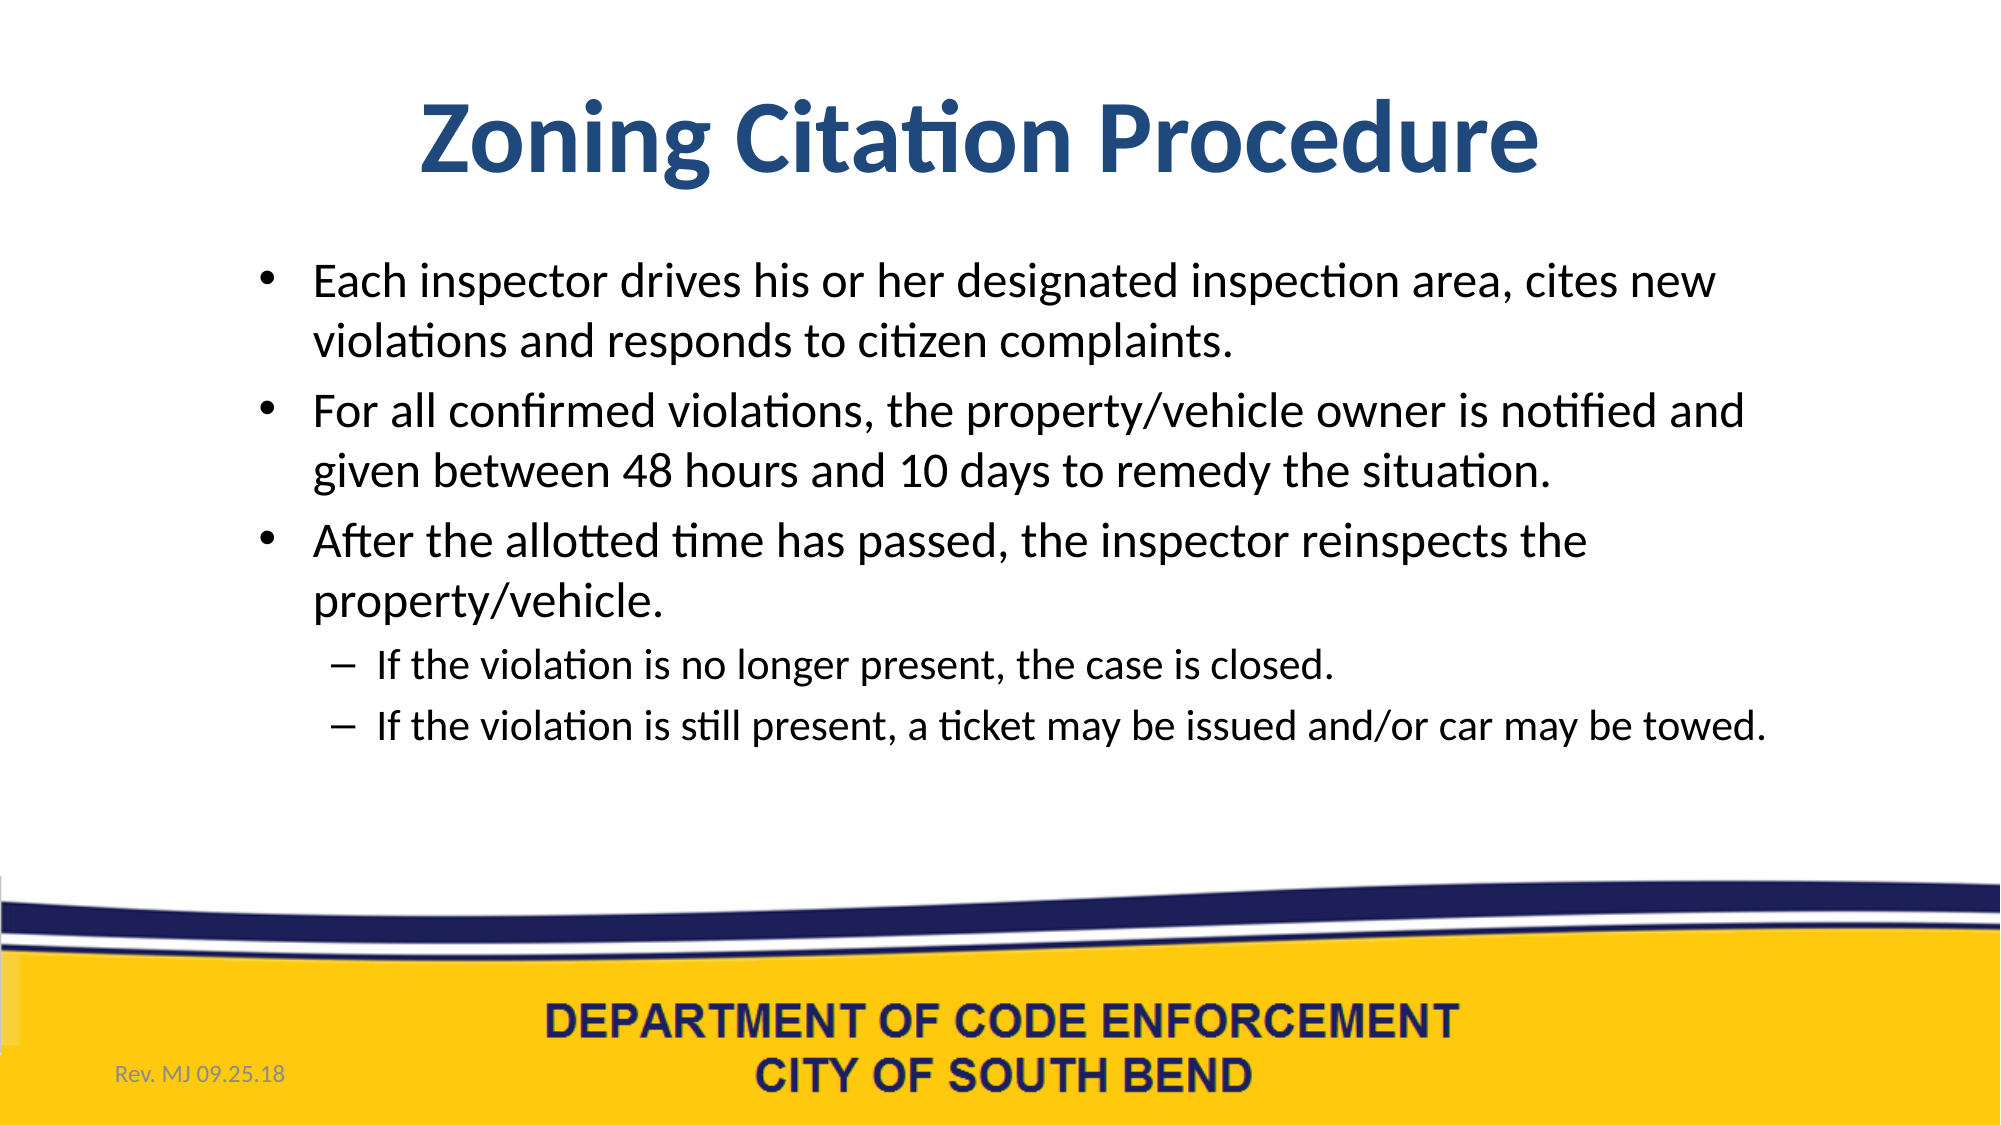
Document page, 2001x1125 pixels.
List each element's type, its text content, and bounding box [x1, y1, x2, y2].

title Zoning Citation Procedure [210, 22, 1753, 240]
picture [0, 876, 2000, 1125]
list Each inspector drives his or her designated inspection area, cites new violations and responds to citizen complaints. For all confirmed violations, the property/vehicle owner is notified and given between 48 hours and 10 days to remedy the situation. After the allotted time has passed, the inspector reinspects the property/vehicle. If the violation is no longer present, the case is closed. If the violation is still present, a ticket may be issued and/or car may be towed. [243, 239, 1787, 814]
